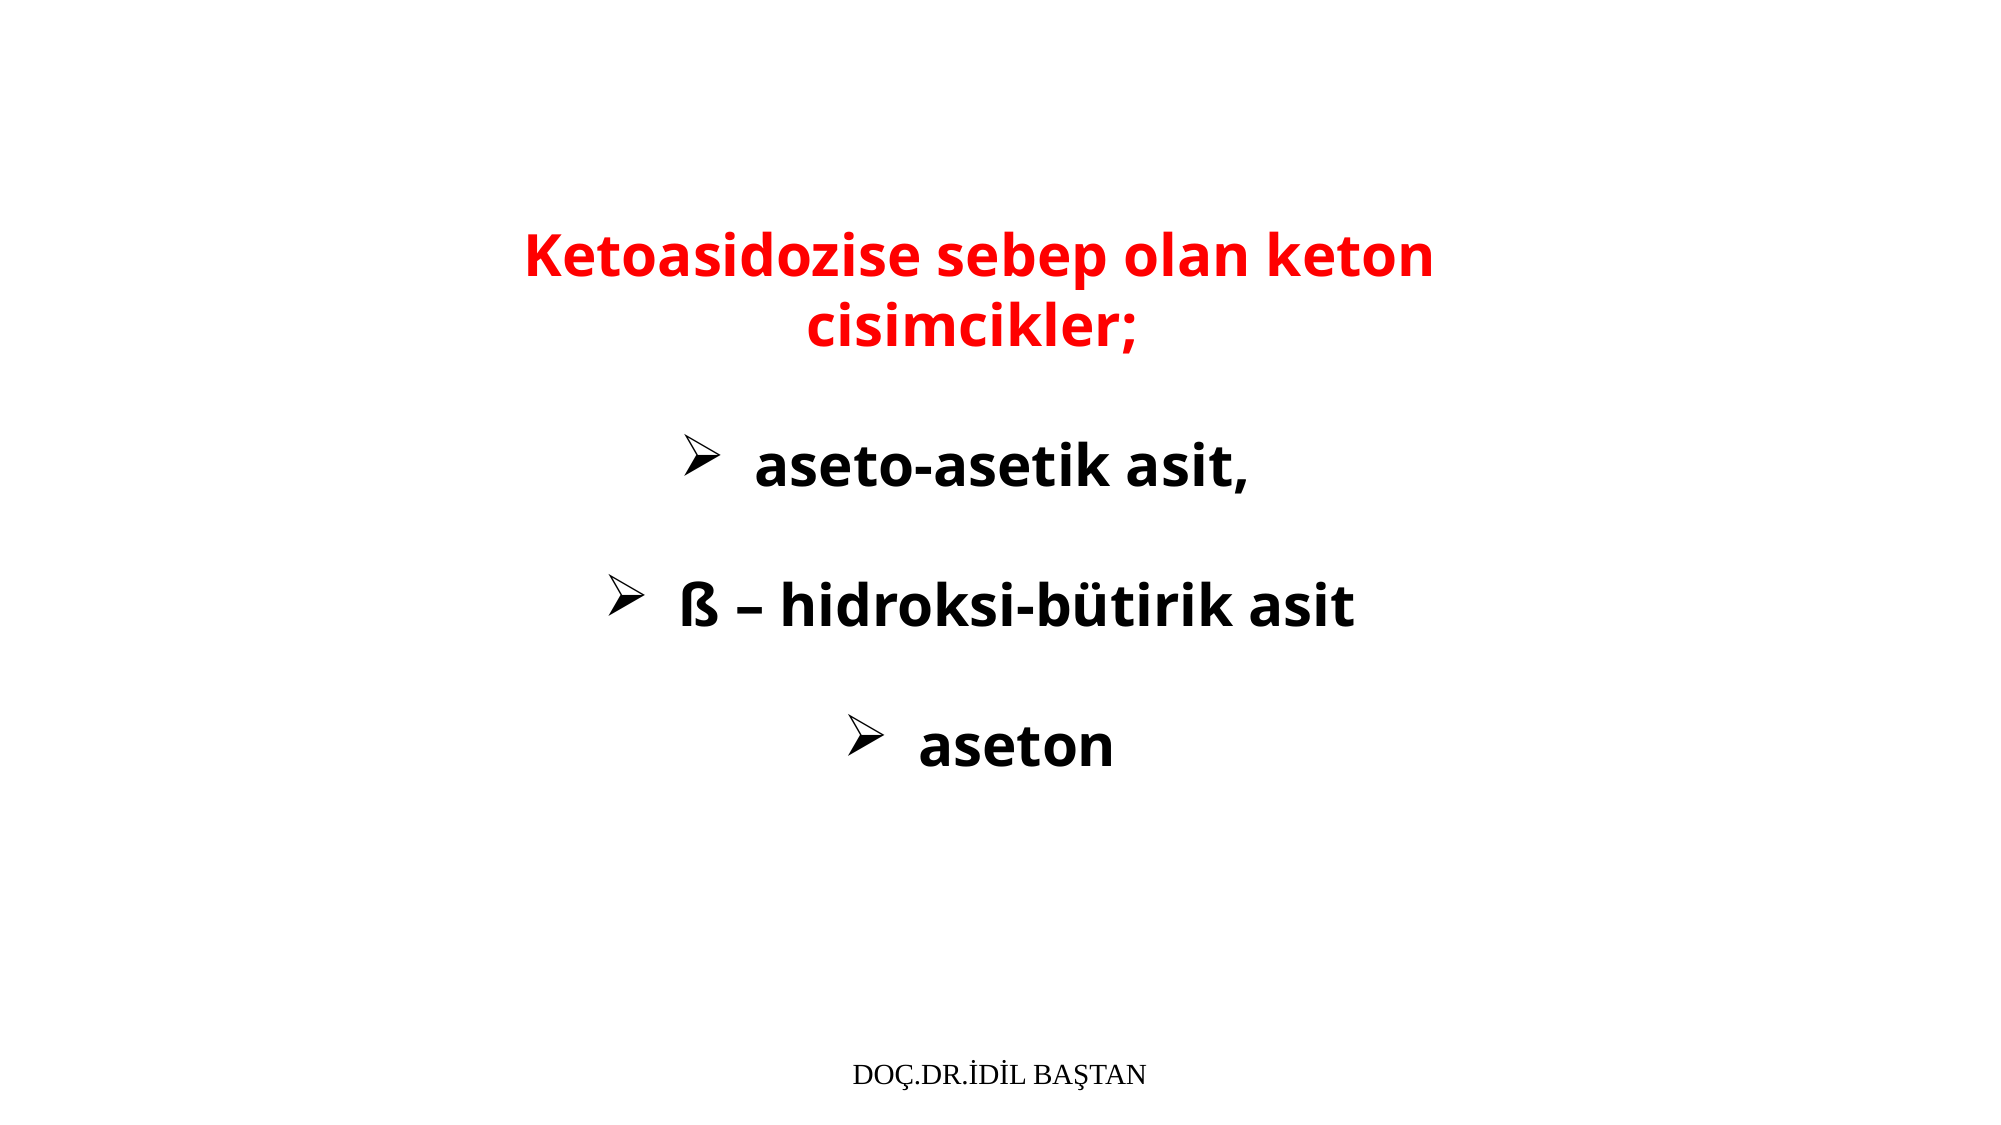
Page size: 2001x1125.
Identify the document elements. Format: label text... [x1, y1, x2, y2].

text_box Ketoasidozise sebep olan keton cisimcikler; aseto-asetik asit, ß – hidroksi-bütirik asit aseton [348, 210, 1611, 906]
footer DOÇ.DR.İDİL BAŞTAN [662, 1042, 1338, 1103]
